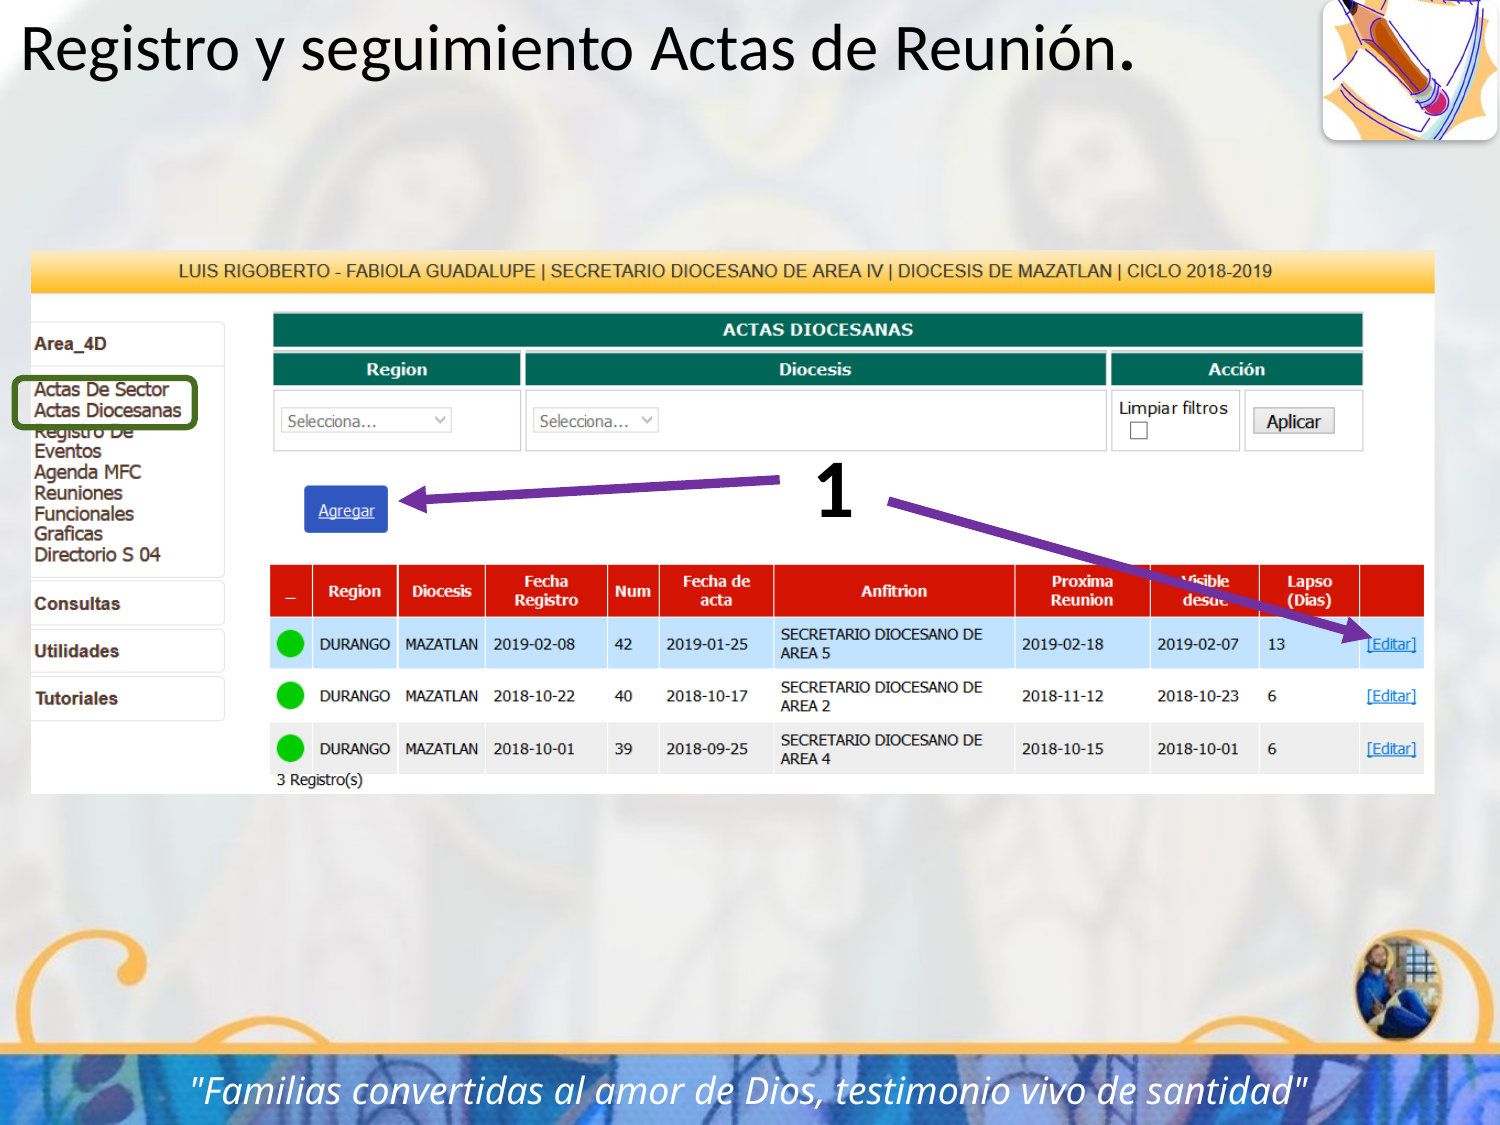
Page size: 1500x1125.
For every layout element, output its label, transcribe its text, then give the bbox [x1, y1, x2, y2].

text_box [1322, 0, 1498, 141]
text_box "Familias convertidas al amor de Dios, testimonio vivo de santidad" [0, 1059, 1498, 1120]
text_box [12, 375, 25, 430]
text_box Registro y seguimiento Actas de Reunión. [6, 0, 1152, 91]
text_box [887, 500, 1373, 638]
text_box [397, 479, 780, 502]
picture [0, 0, 1500, 1125]
